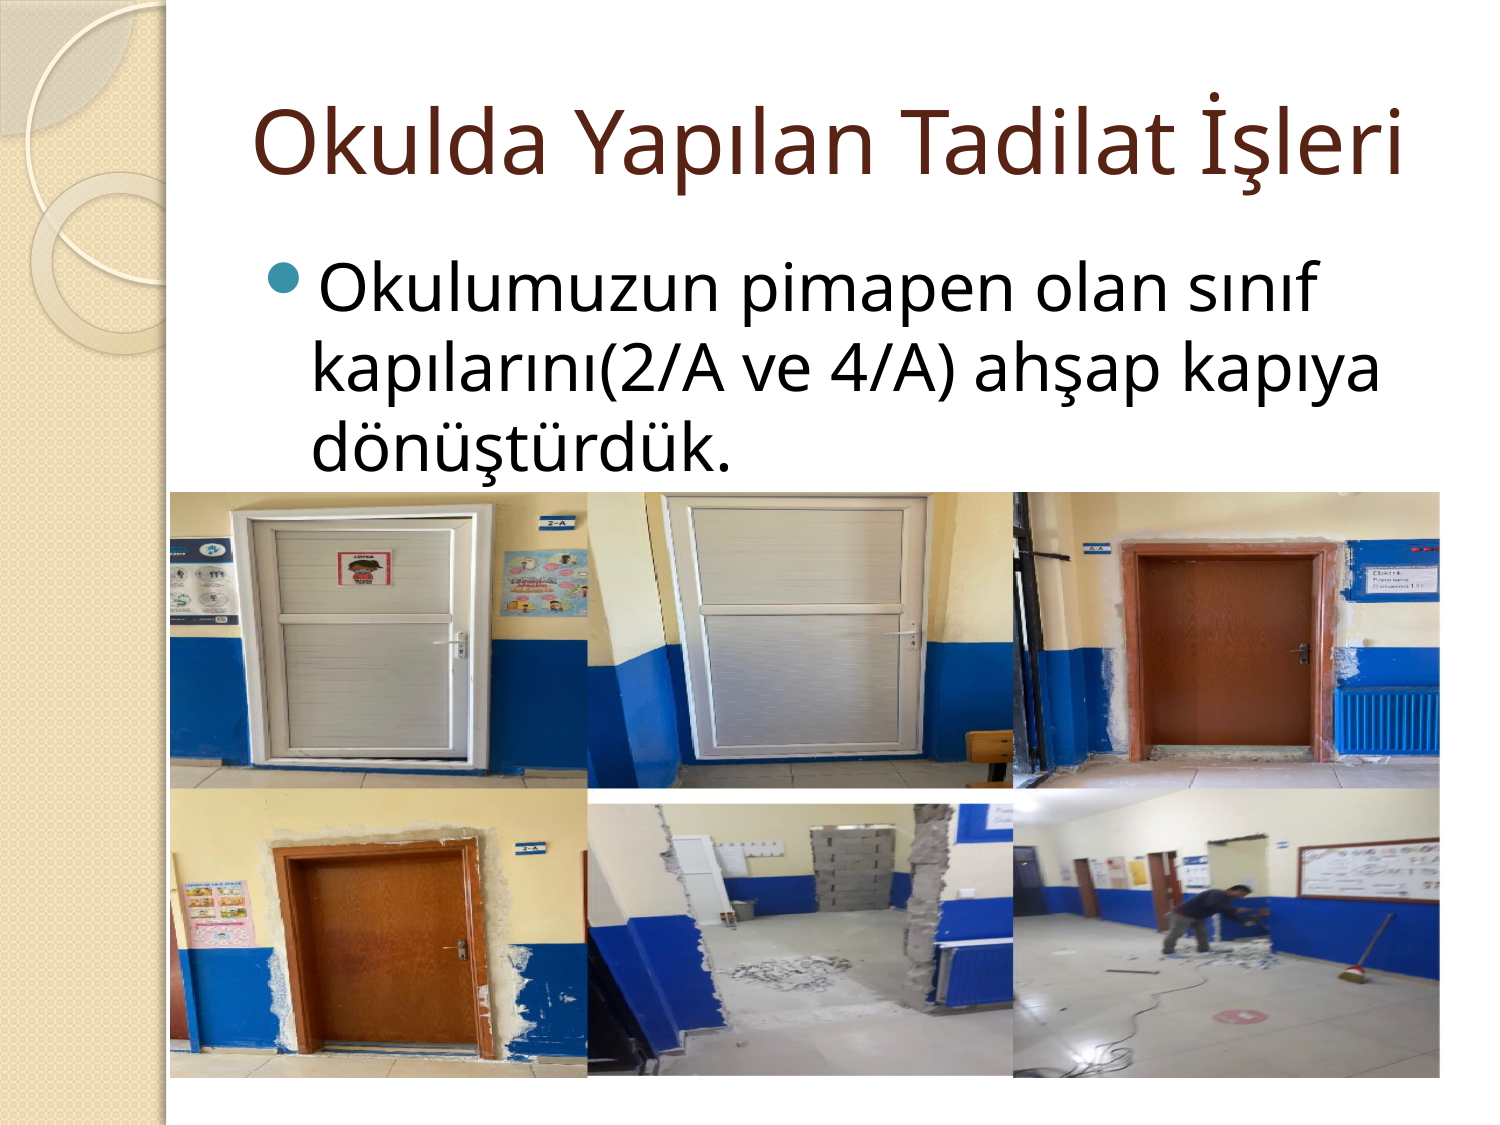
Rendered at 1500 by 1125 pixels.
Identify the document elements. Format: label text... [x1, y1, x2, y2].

picture [170, 491, 1442, 1079]
title Okulda Yapılan Tadilat İşleri [235, 45, 1466, 233]
list Okulumuzun pimapen olan sınıf kapılarını(2/A ve 4/A) ahşap kapıya dönüştürdük. [235, 237, 1466, 1025]
